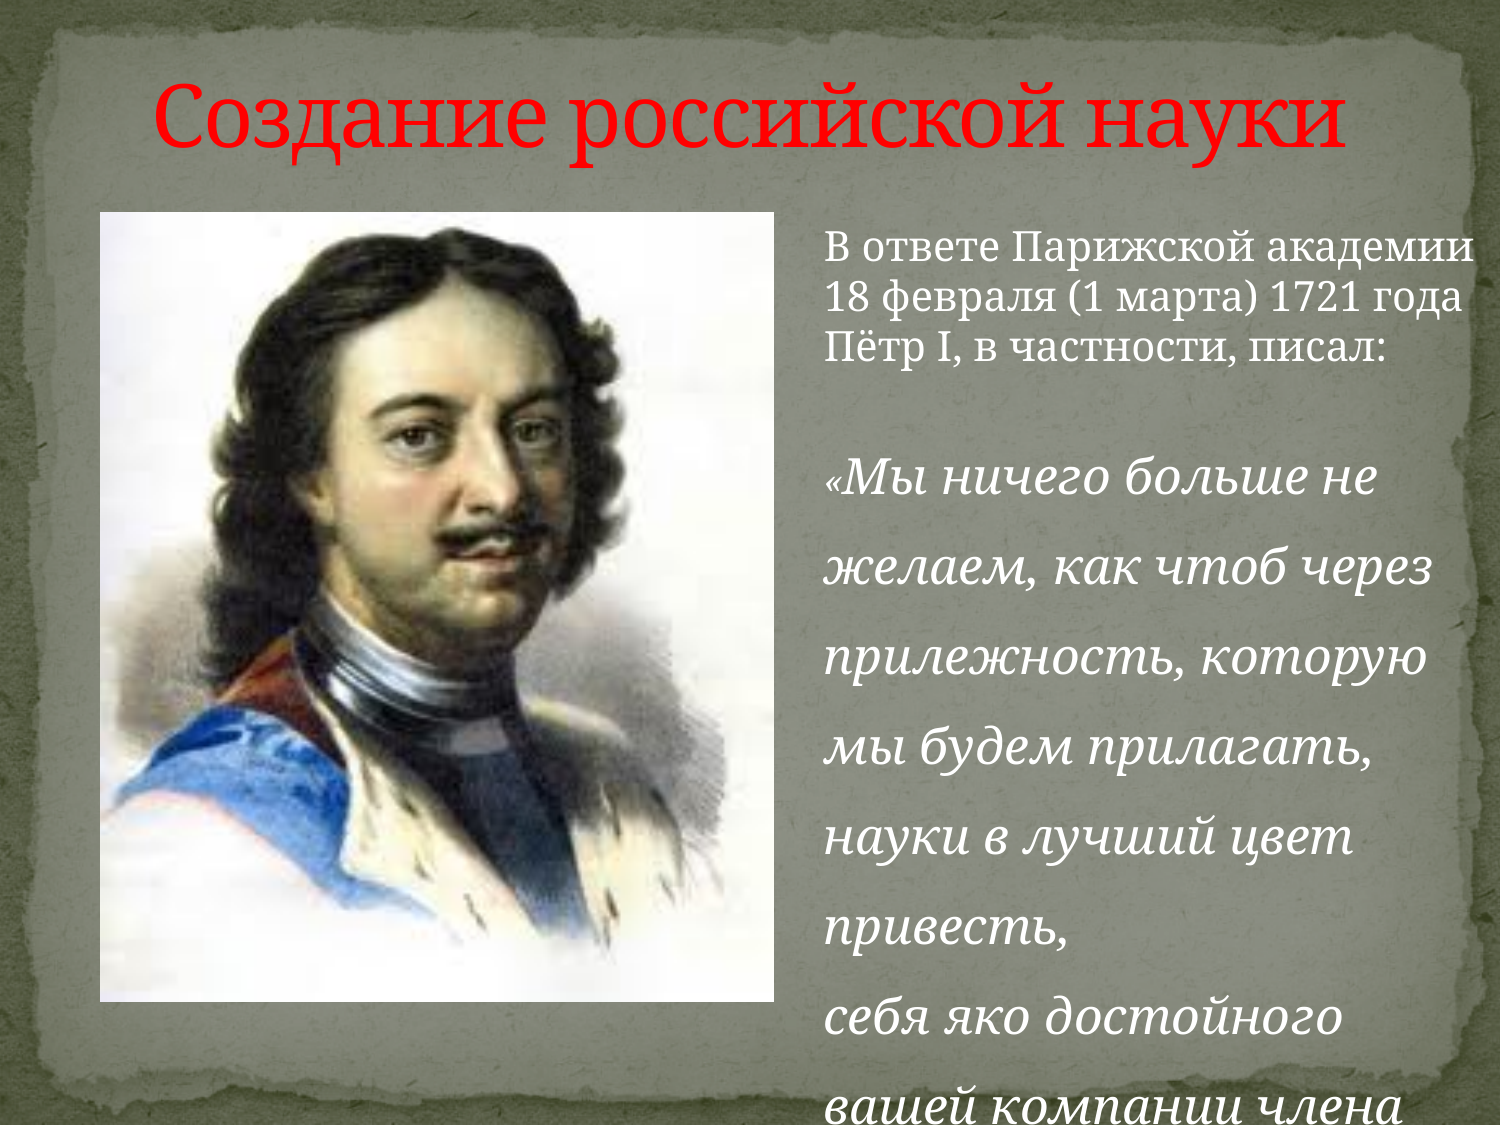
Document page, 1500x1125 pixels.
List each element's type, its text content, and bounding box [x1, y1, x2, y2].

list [102, 214, 773, 1001]
title Создание российской науки [74, 24, 1425, 173]
text_box В ответе Парижской академии 18 февраля (1 марта) 1721 года Пётр I, в частности, писал: «Мы ничего больше не желаем, как чтоб через прилежность, которую мы будем прилагать, науки в лучший цвет привесть, себя яко достойного вашей компании члена показать». [808, 212, 1500, 1125]
